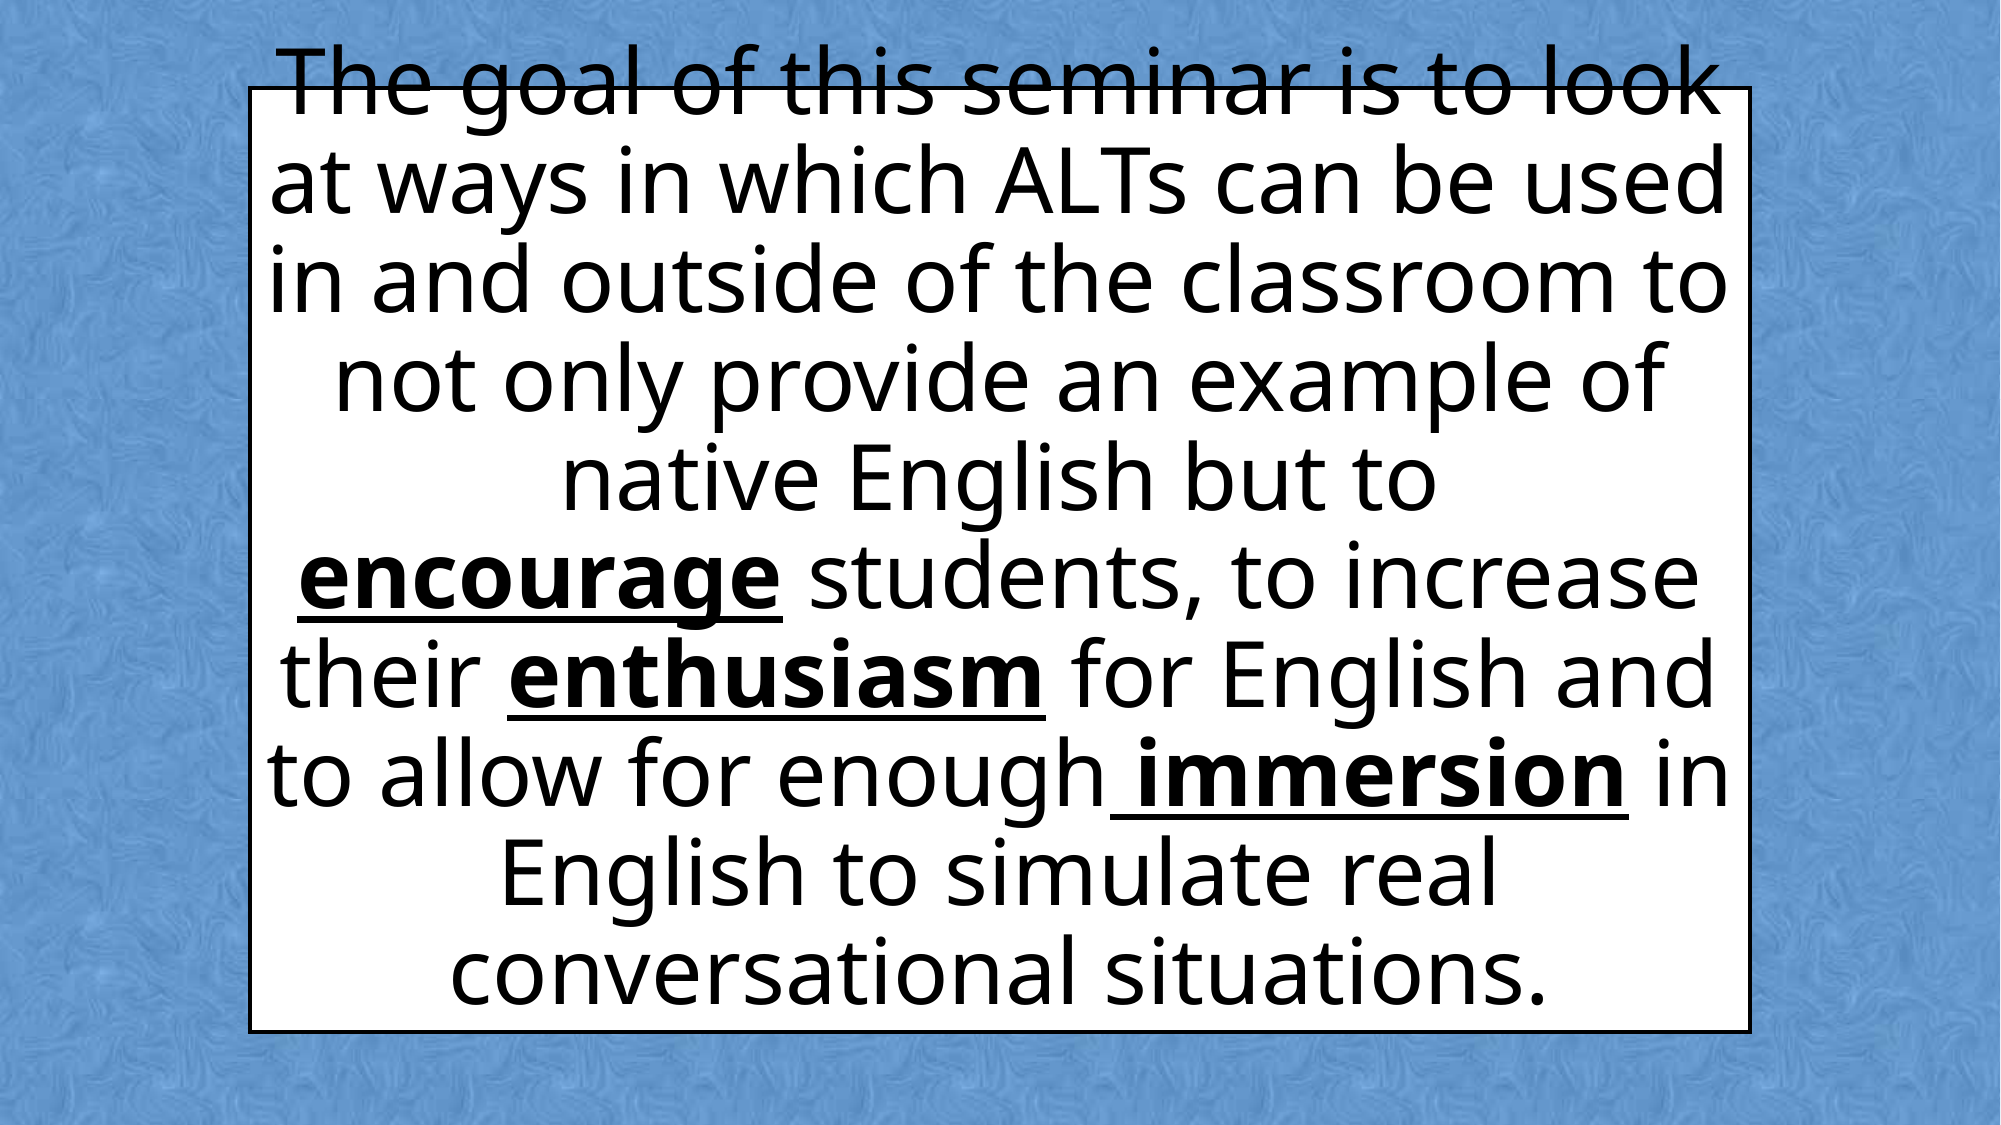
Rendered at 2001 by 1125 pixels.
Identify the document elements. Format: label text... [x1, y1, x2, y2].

picture [0, 0, 2001, 1125]
text_box The goal of this seminar is to look at ways in which ALTs can be used in and outside of the classroom to not only provide an example of native English but to encourage students, to increase their enthusiasm for English and to allow for enough immersion in English to simulate real conversational situations. [249, 87, 1751, 1033]
